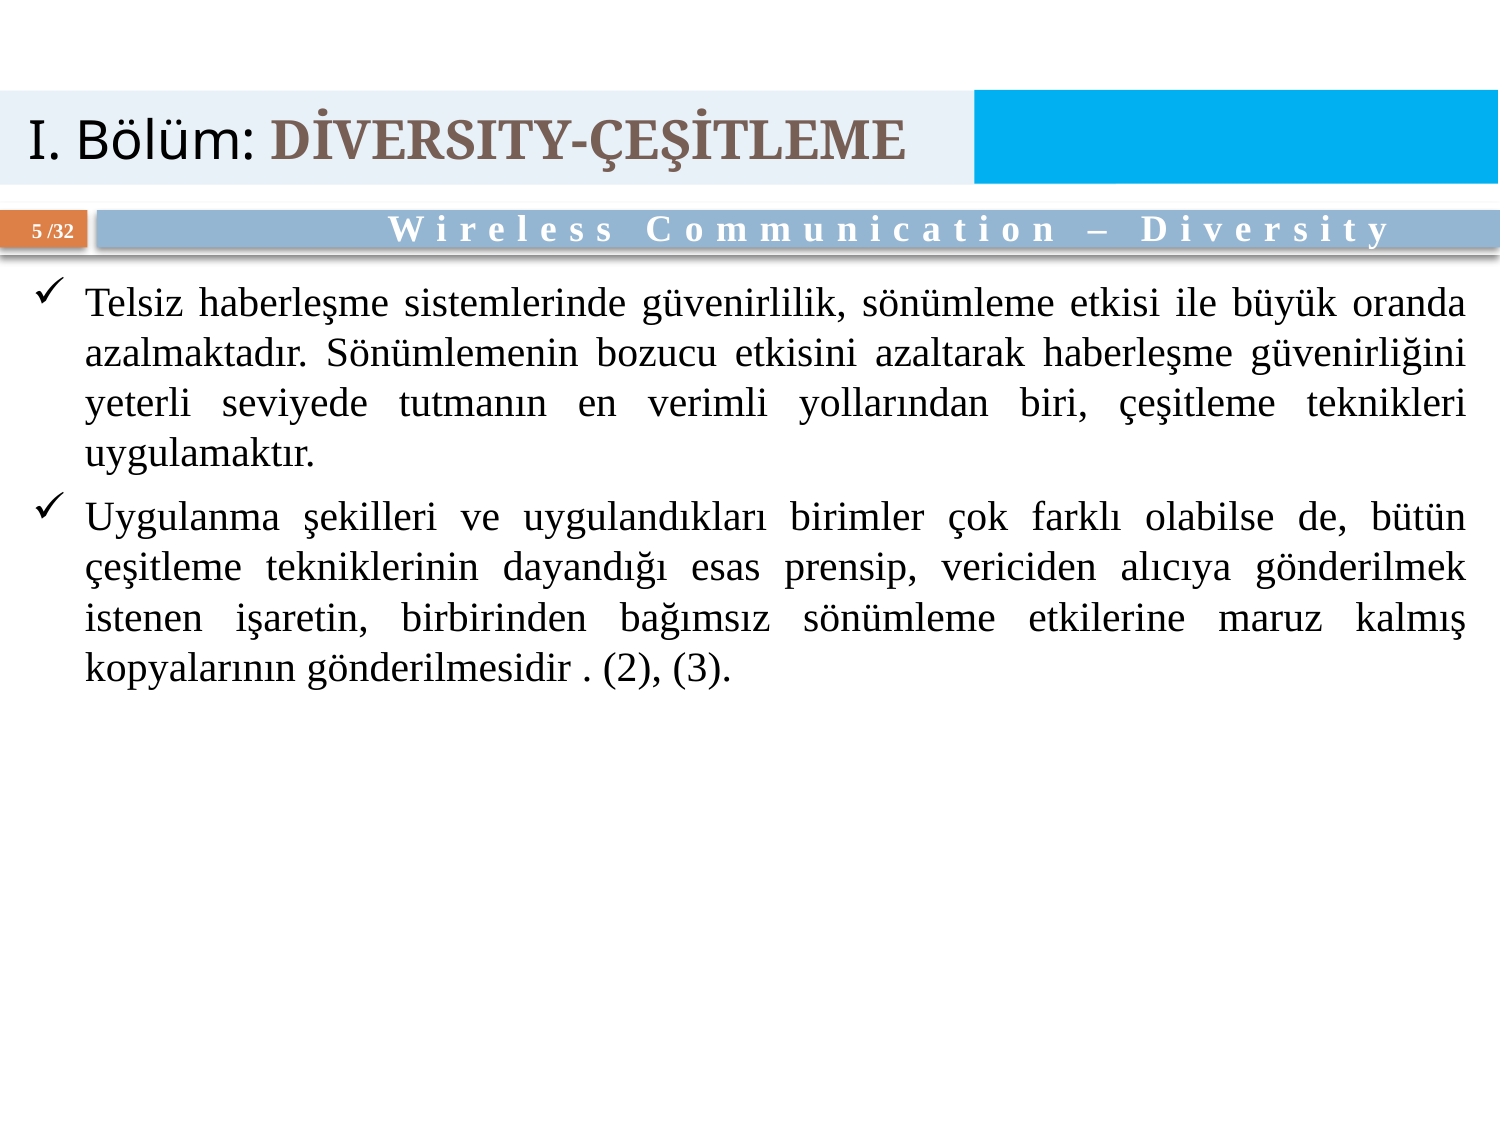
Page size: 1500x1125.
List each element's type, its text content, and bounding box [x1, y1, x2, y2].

text_box [974, 89, 1498, 184]
title I. Bölüm: diversITY-ÇEŞİTLEME [0, 90, 1117, 185]
list Telsiz haberleşme sistemlerinde güvenirlilik, sönümleme etkisi ile büyük oranda azalmaktadır. Sönümlemenin bozucu etkisini azaltarak haberleşme güvenirliğini yeterli seviyede tutmanın en verimli yollarından biri, çeşitleme teknikleri uygulamaktır. Uygulanma şekilleri ve uygulandıkları birimler çok farklı olabilse de, bütün çeşitleme tekniklerinin dayandığı esas prensip, vericiden alıcıya gönderilmek istenen işaretin, birbirinden bağımsız sönümleme etkilerine maruz kalmış kopyalarının gönderilmesidir . (2), (3). [17, 267, 1483, 1125]
